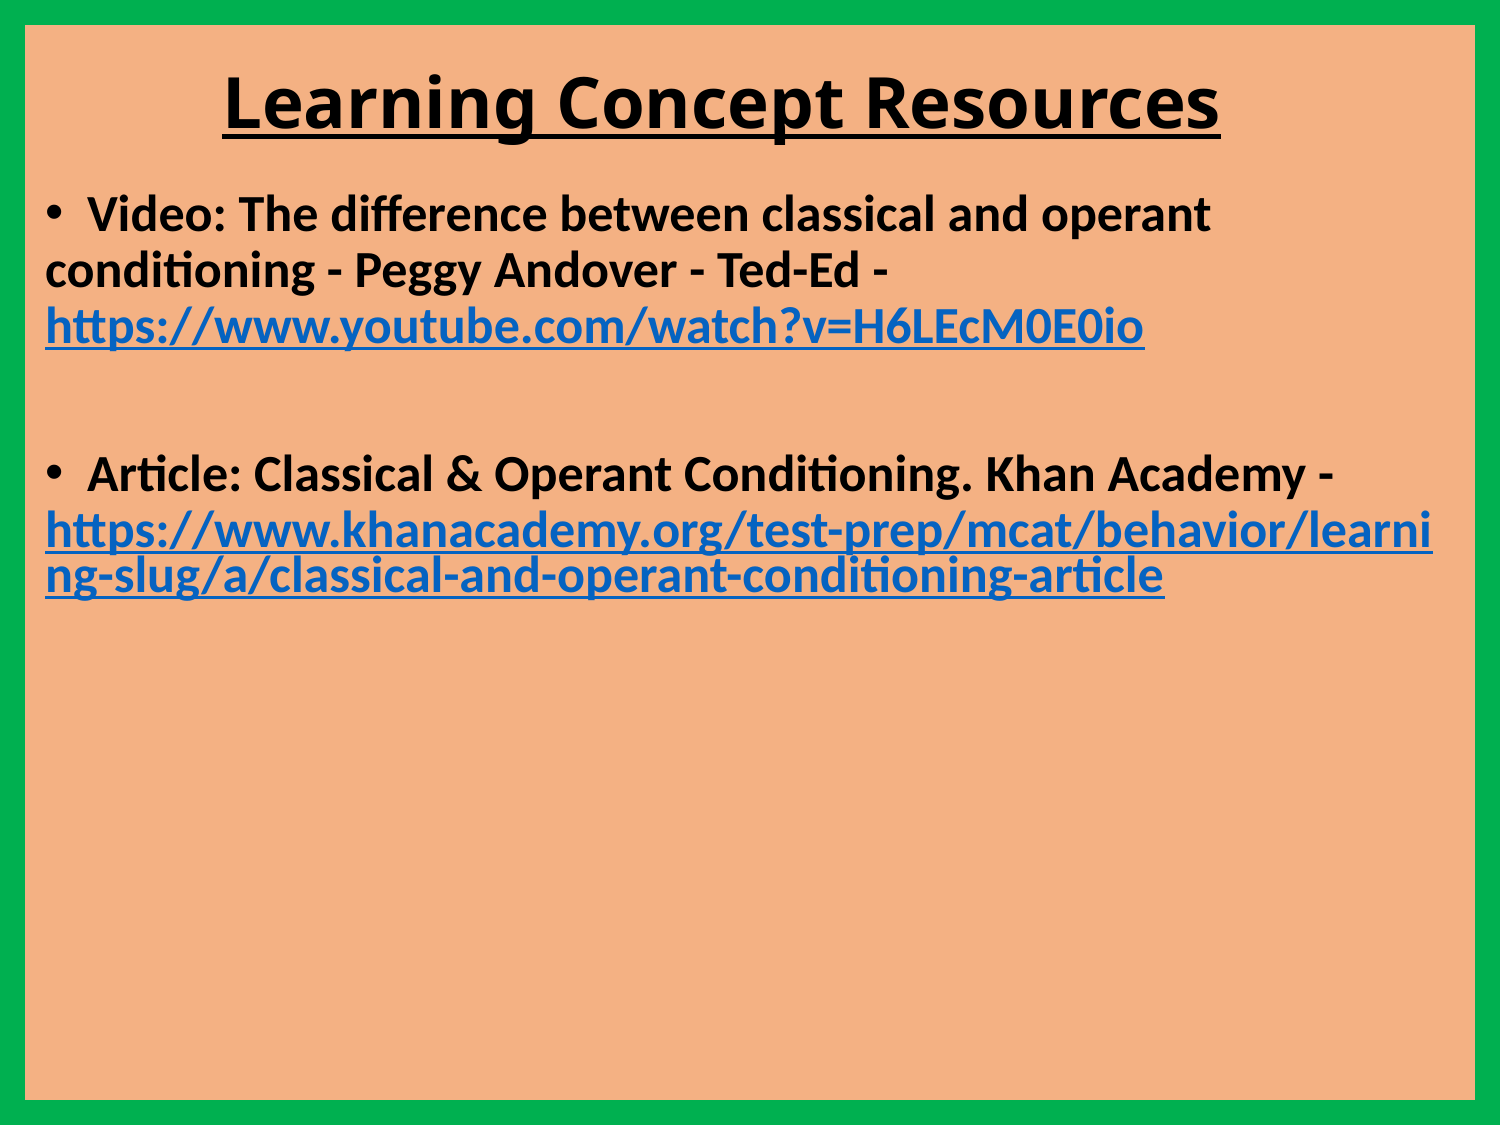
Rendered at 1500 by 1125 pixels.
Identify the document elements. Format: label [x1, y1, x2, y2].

text_box [0, 0, 1500, 1125]
